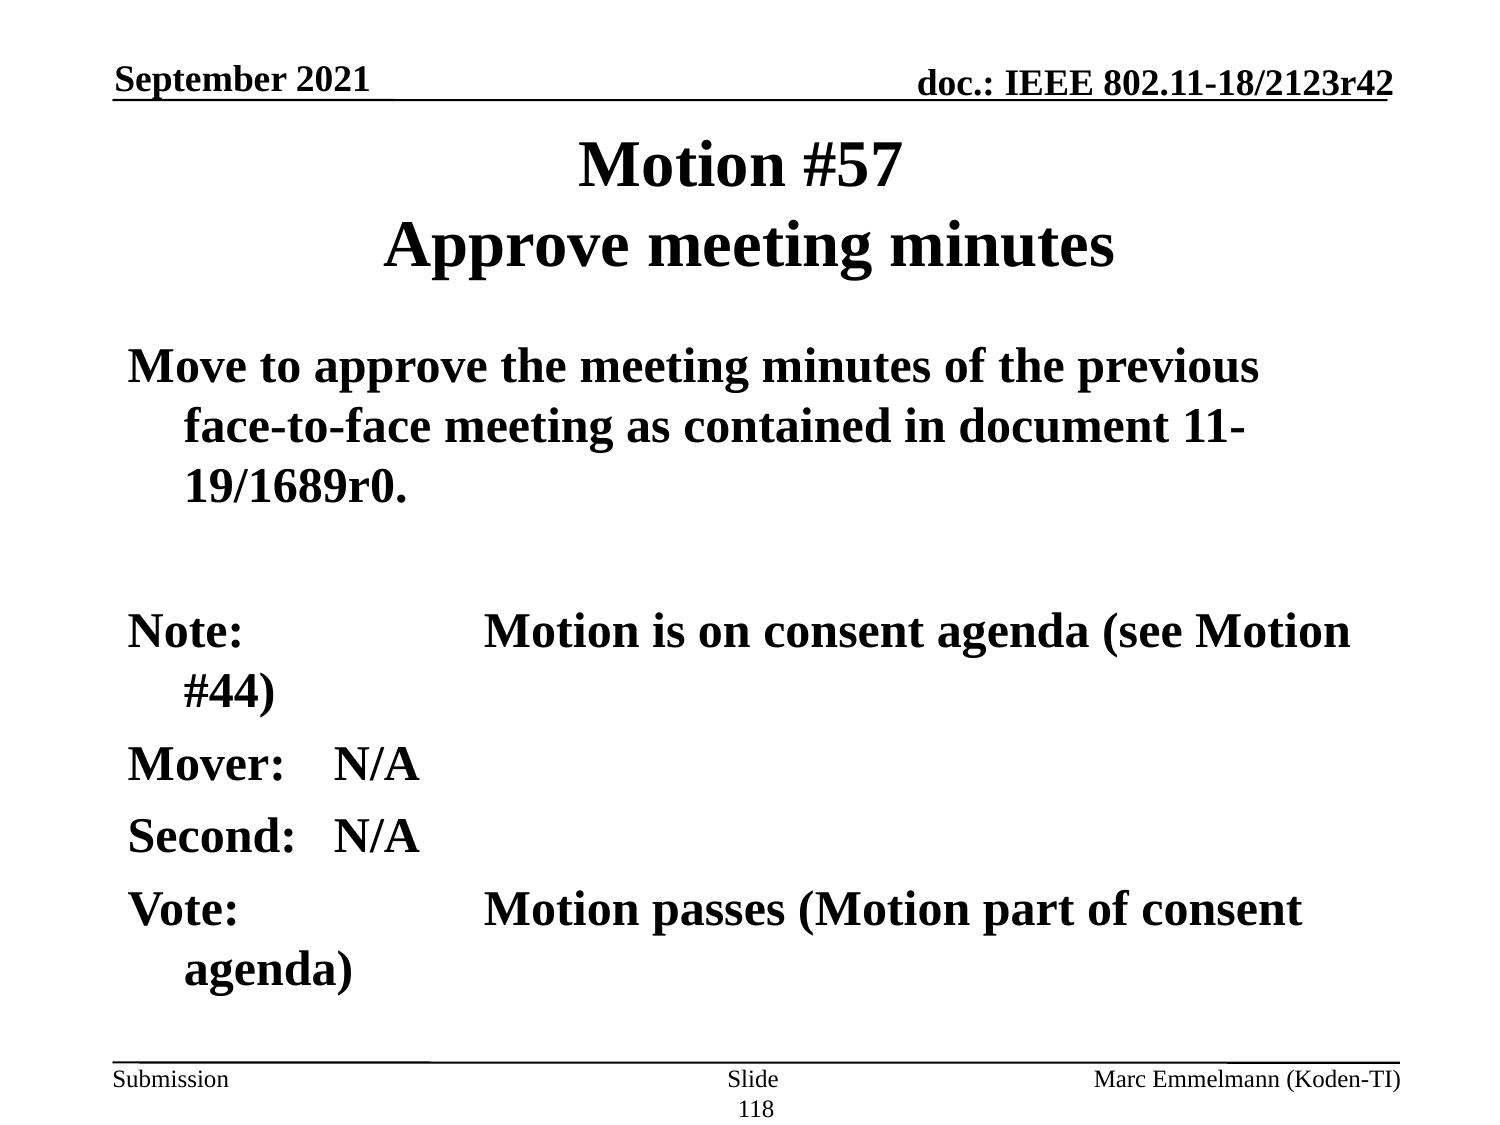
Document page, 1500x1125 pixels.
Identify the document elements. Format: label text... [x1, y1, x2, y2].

list Move to approve the meeting minutes of the previous face-to-face meeting as contained in document 11-19/1689r0. Note: Motion is on consent agenda (see Motion #44) Mover: N/A Second: N/A Vote: Motion passes (Motion part of consent agenda) [112, 324, 1388, 1000]
slide_number Slide 118 [712, 1061, 800, 1123]
title Motion #57 Approve meeting minutes [112, 112, 1388, 288]
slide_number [114, 54, 423, 100]
footer Marc Emmelmann (Koden-TI) [878, 1061, 1402, 1093]
